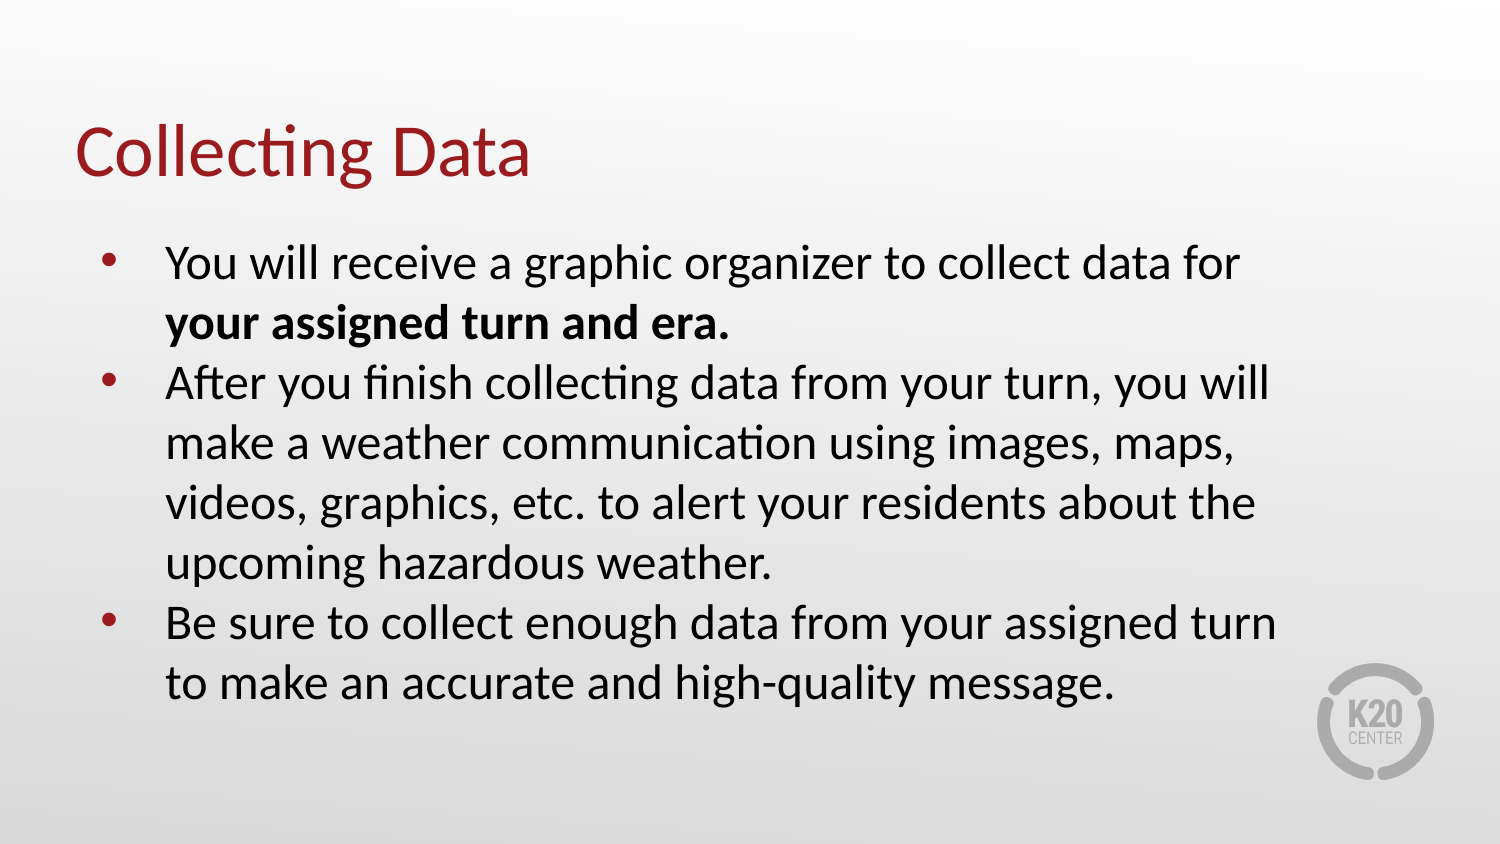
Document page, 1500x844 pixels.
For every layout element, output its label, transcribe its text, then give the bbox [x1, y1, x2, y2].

title Collecting Data [75, 50, 1425, 191]
list You will receive a graphic organizer to collect data for your assigned turn and era. After you finish collecting data from your turn, you will make a weather communication using images, maps, videos, graphics, etc. to alert your residents about the upcoming hazardous weather. Be sure to collect enough data from your assigned turn to make an accurate and high-quality message. [75, 214, 1310, 808]
picture [1310, 646, 1451, 797]
